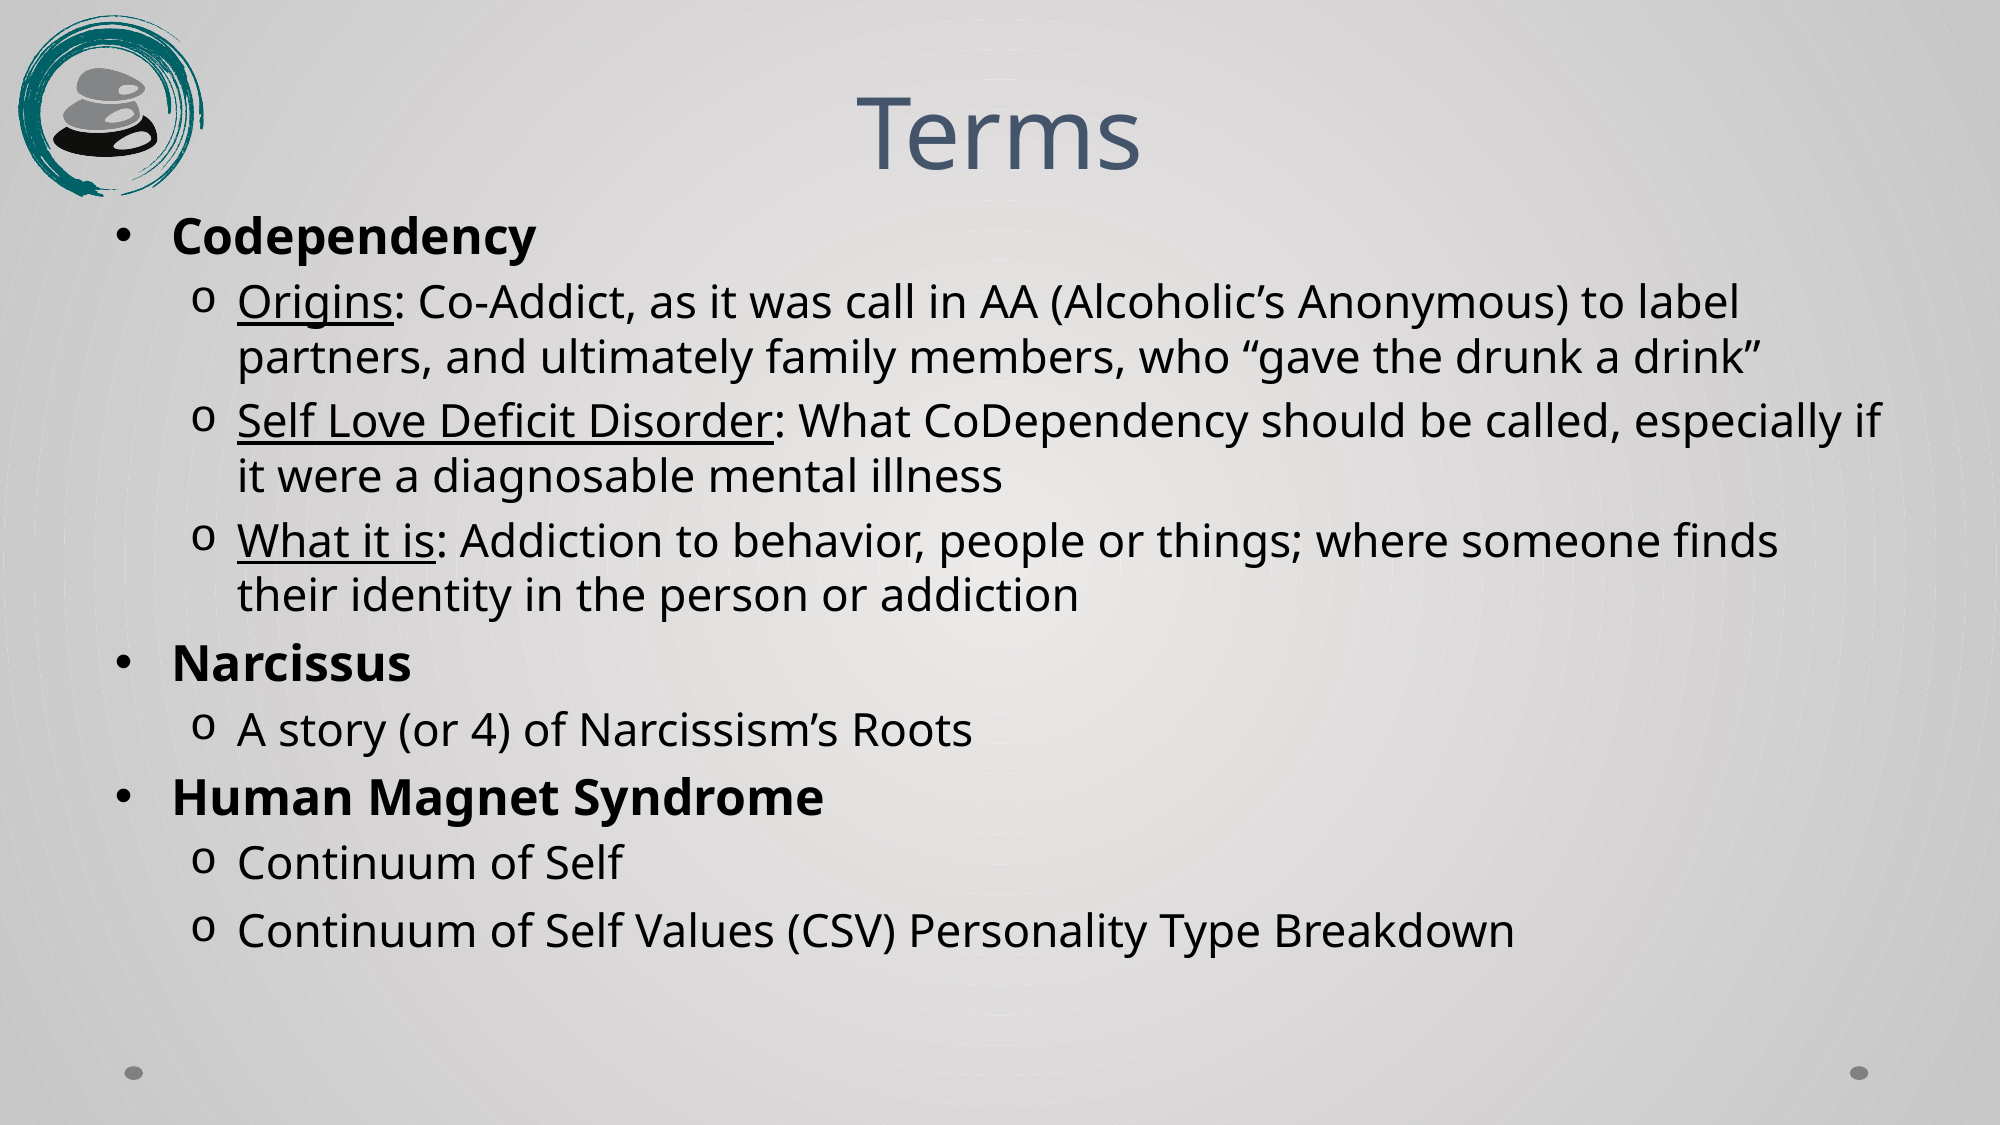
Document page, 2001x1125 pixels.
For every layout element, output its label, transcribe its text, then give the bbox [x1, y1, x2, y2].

list Codependency Origins: Co-Addict, as it was call in AA (Alcoholic’s Anonymous) to label partners, and ultimately family members, who “gave the drunk a drink” Self Love Deficit Disorder: What CoDependency should be called, especially if it were a diagnosable mental illness What it is: Addiction to behavior, people or things; where someone finds their identity in the person or addiction Narcissus A story (or 4) of Narcissism’s Roots Human Magnet Syndrome Continuum of Self Continuum of Self Values (CSV) Personality Type Breakdown [99, 196, 1900, 1081]
picture [18, 15, 204, 197]
title Terms [99, 0, 1900, 196]
